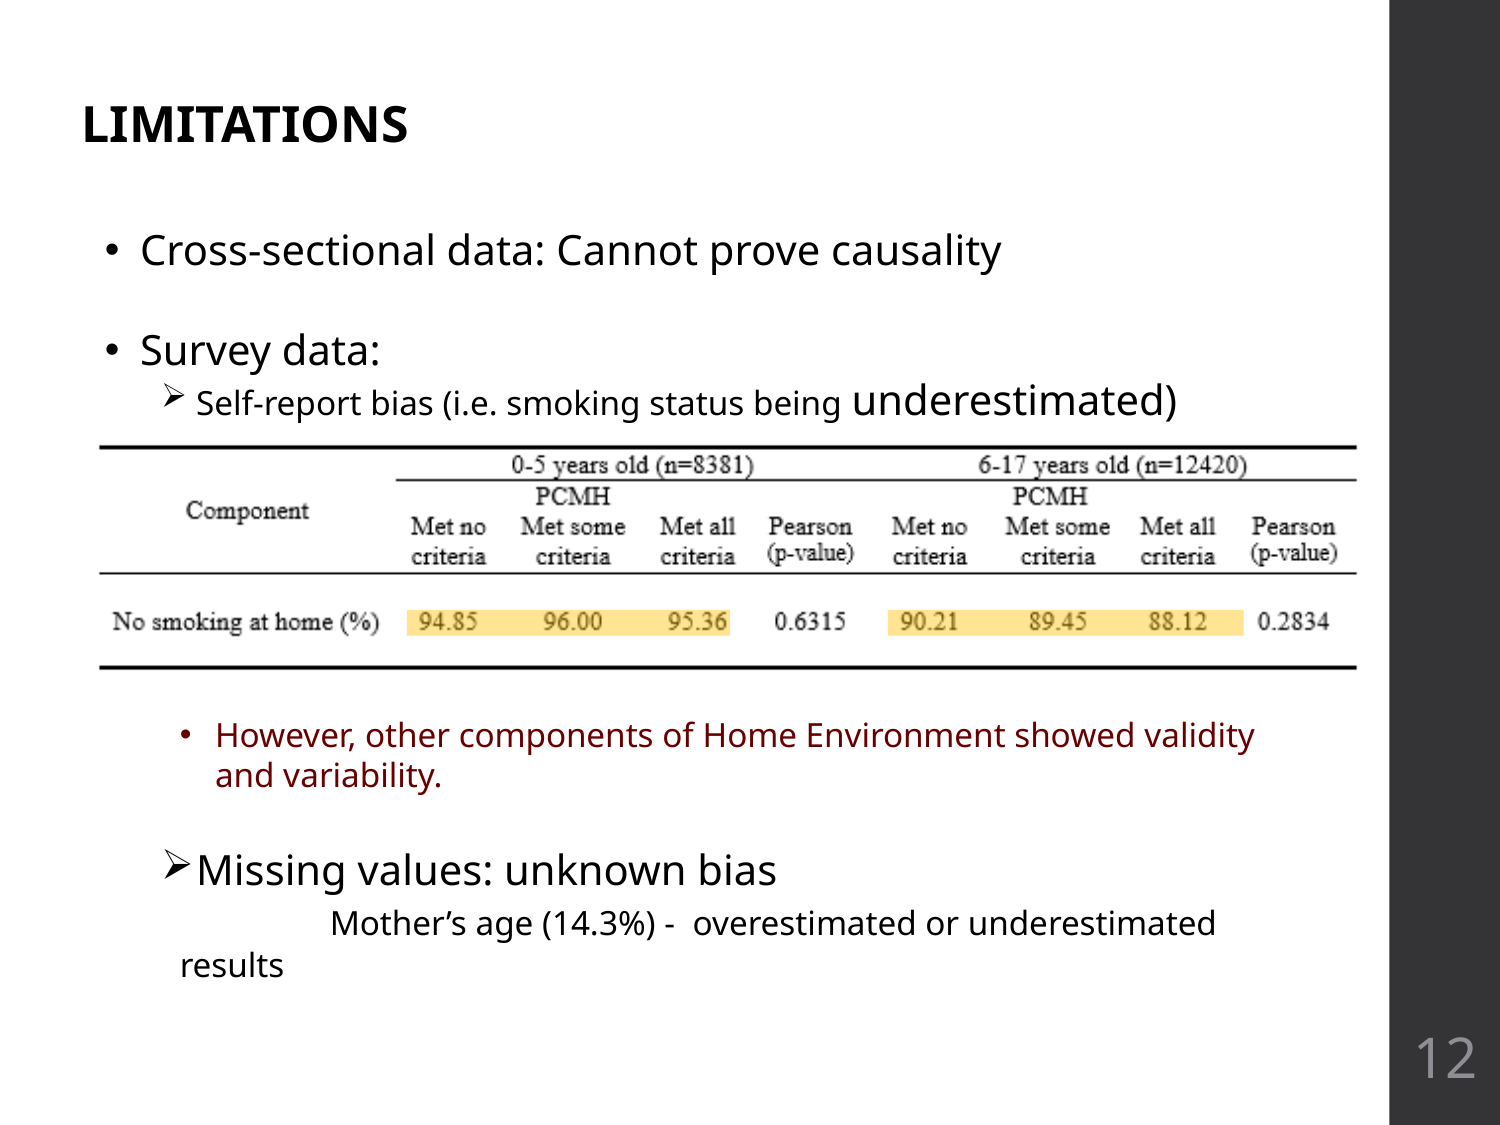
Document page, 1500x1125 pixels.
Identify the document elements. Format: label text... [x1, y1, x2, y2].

text_box Cross-sectional data: Cannot prove causality Survey data: Self-report bias (i.e. smoking status being underestimated) However, other components of Home Environment showed validity and variability. Missing values: unknown bias Mother’s age (14.3%) - overestimated or underestimated results [90, 694, 1293, 992]
text_box Cross-sectional data: Cannot prove causality Survey data: Self-report bias (i.e. smoking status being underestimated) However, other components of Home Environment showed validity and variability. Missing values: unknown bias Mother’s age (14.3%) - overestimated or underestimated results [90, 183, 1293, 425]
picture [89, 430, 1371, 686]
text_box LIMITATIONS [66, 85, 938, 161]
slide_number 12 [1389, 1012, 1500, 1110]
